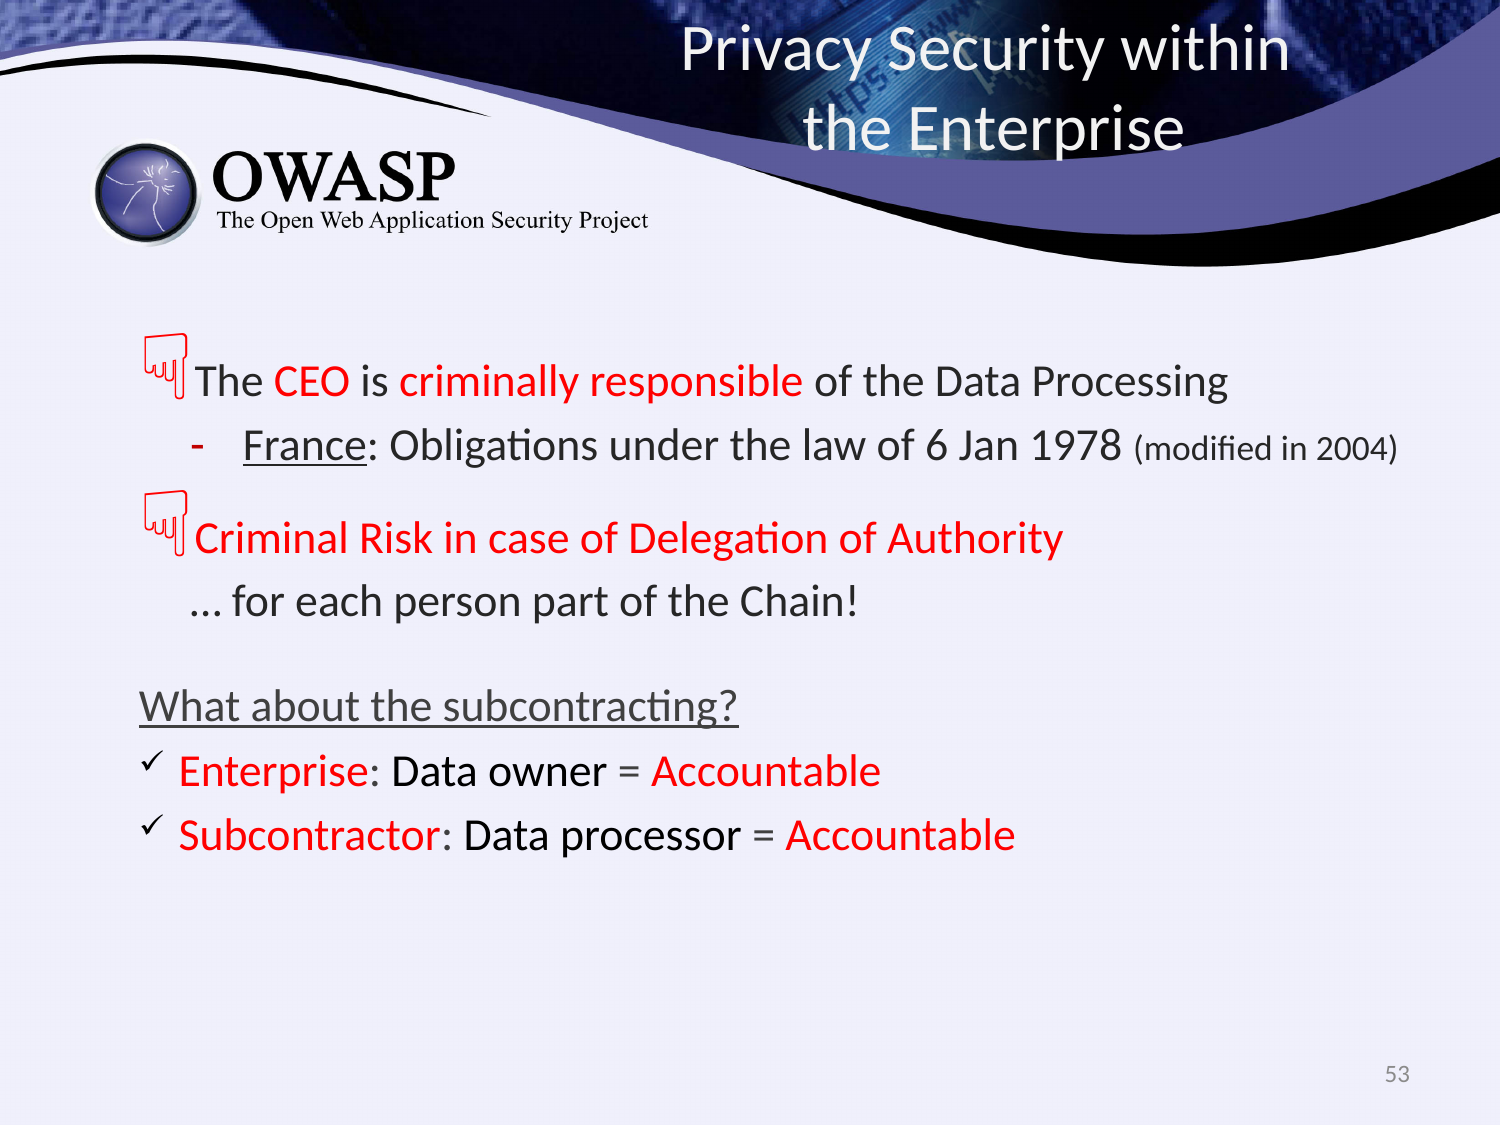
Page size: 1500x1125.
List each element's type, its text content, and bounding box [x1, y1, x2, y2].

list The CEO is criminally responsible of the Data Processing France: Obligations under the law of 6 Jan 1978 (modified in 2004) Criminal Risk in case of Delegation of Authority … for each person part of the Chain! What about the subcontracting? Enterprise: Data owner = Accountable Subcontractor: Data processor = Accountable [82, 343, 1418, 1038]
slide_number 53 [1074, 1042, 1425, 1103]
picture [0, 0, 1500, 1125]
text_box Privacy Security within the Enterprise [487, 24, 1500, 143]
